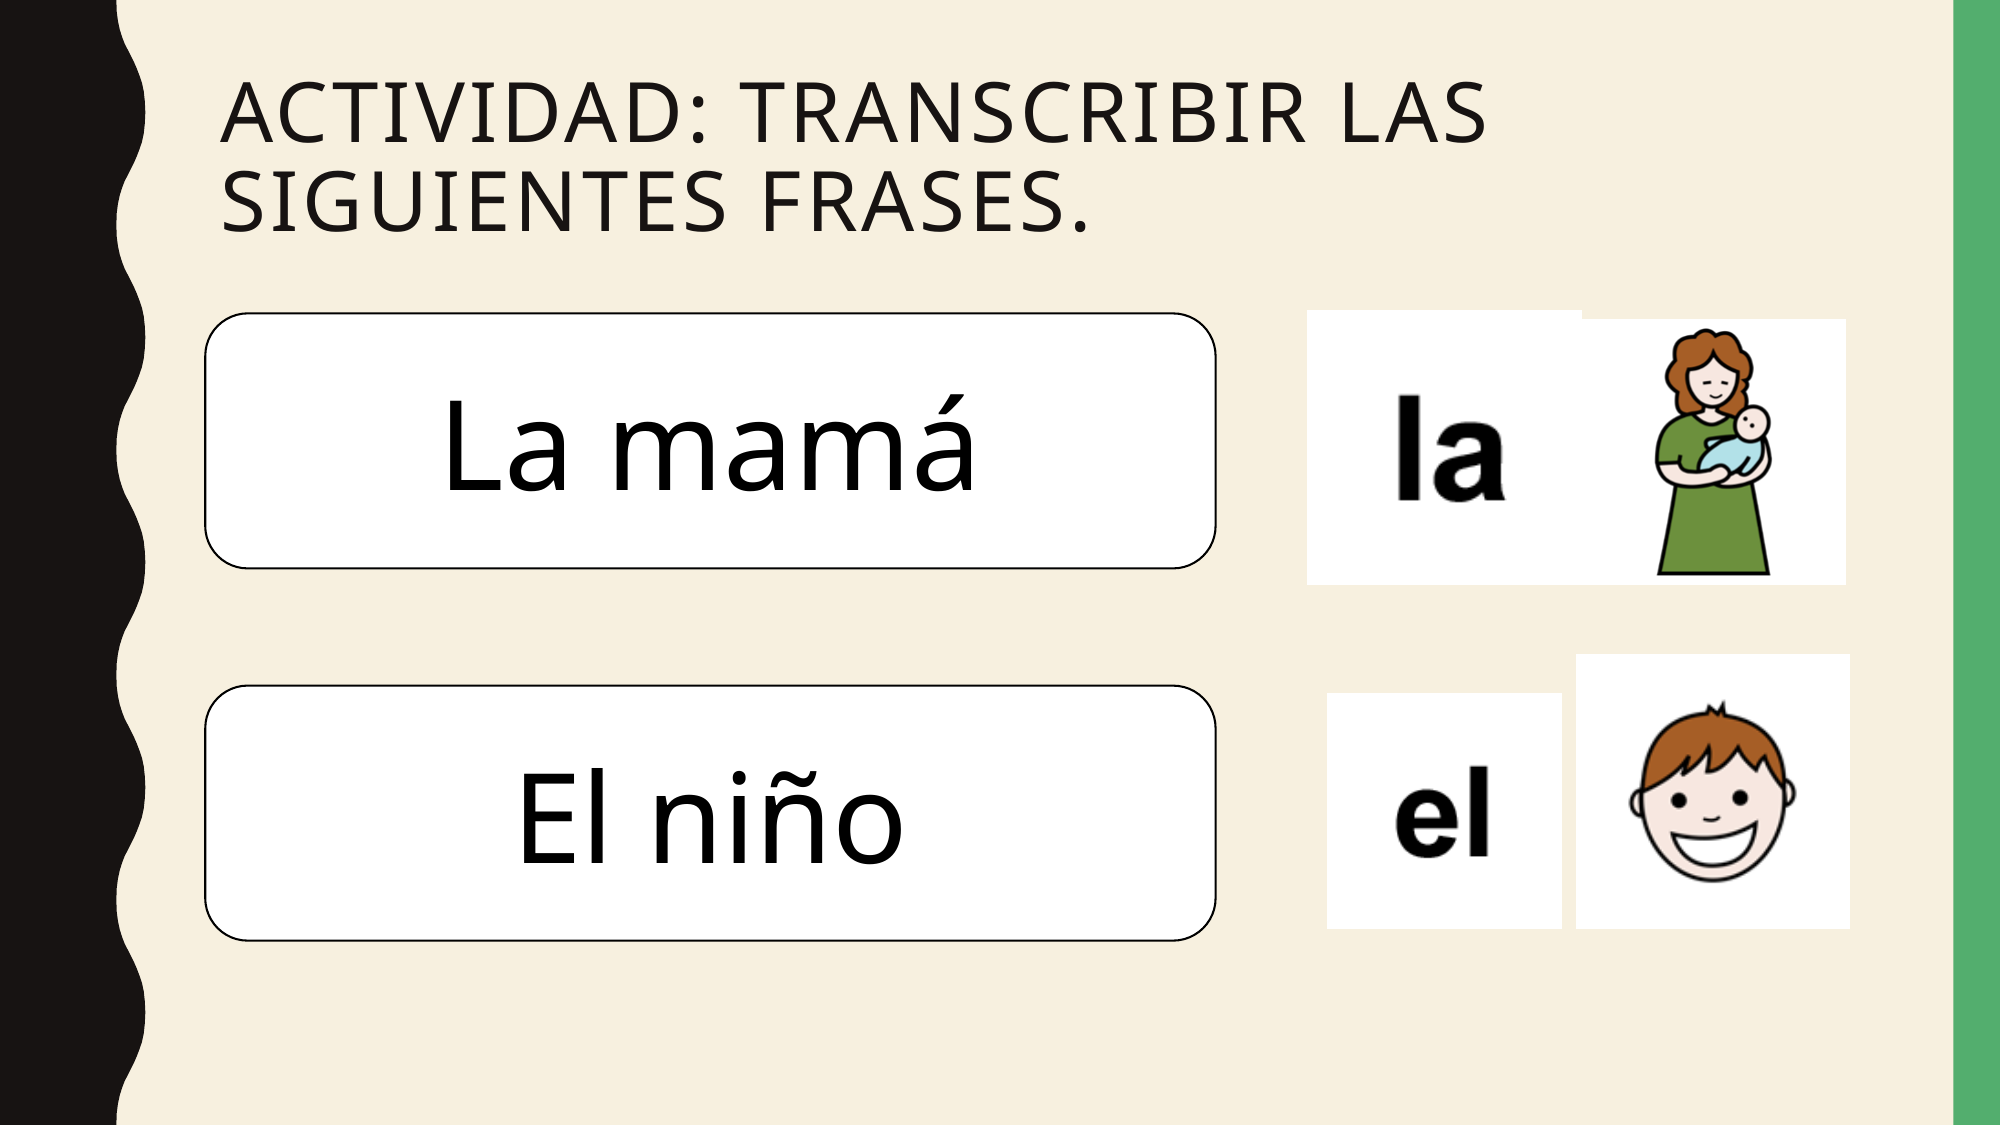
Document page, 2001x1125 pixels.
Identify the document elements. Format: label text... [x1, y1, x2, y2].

text_box La mamá [204, 312, 1217, 570]
list [205, 307, 1875, 1085]
picture [1307, 310, 1846, 585]
picture [1327, 693, 1562, 929]
picture [1576, 654, 1850, 929]
text_box El niño [204, 684, 1217, 942]
title Actividad: transcribir las siguientes frases. [205, 62, 1875, 307]
